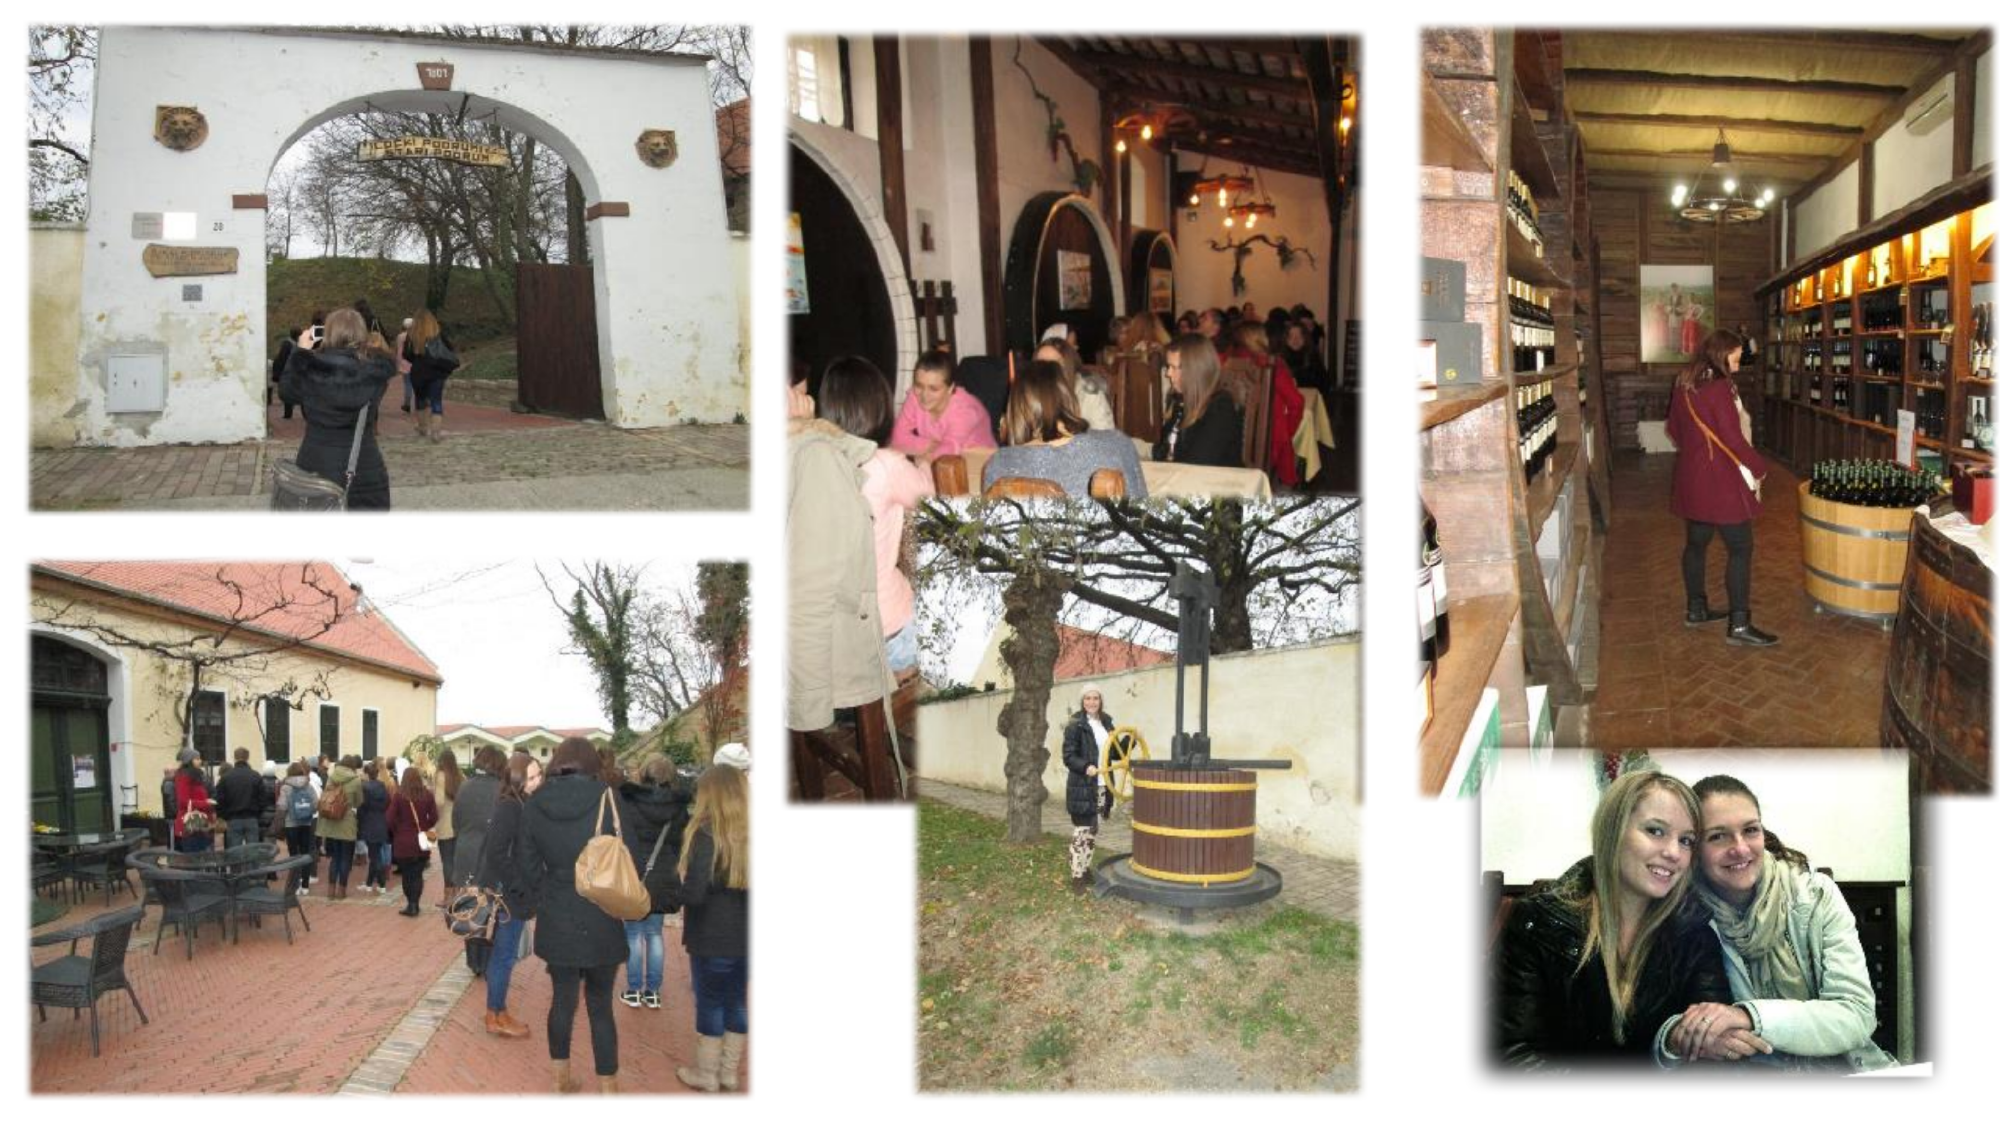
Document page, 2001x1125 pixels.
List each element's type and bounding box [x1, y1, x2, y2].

picture [23, 555, 756, 1101]
list [23, 20, 756, 517]
picture [780, 27, 1368, 1100]
picture [1412, 20, 2000, 1096]
